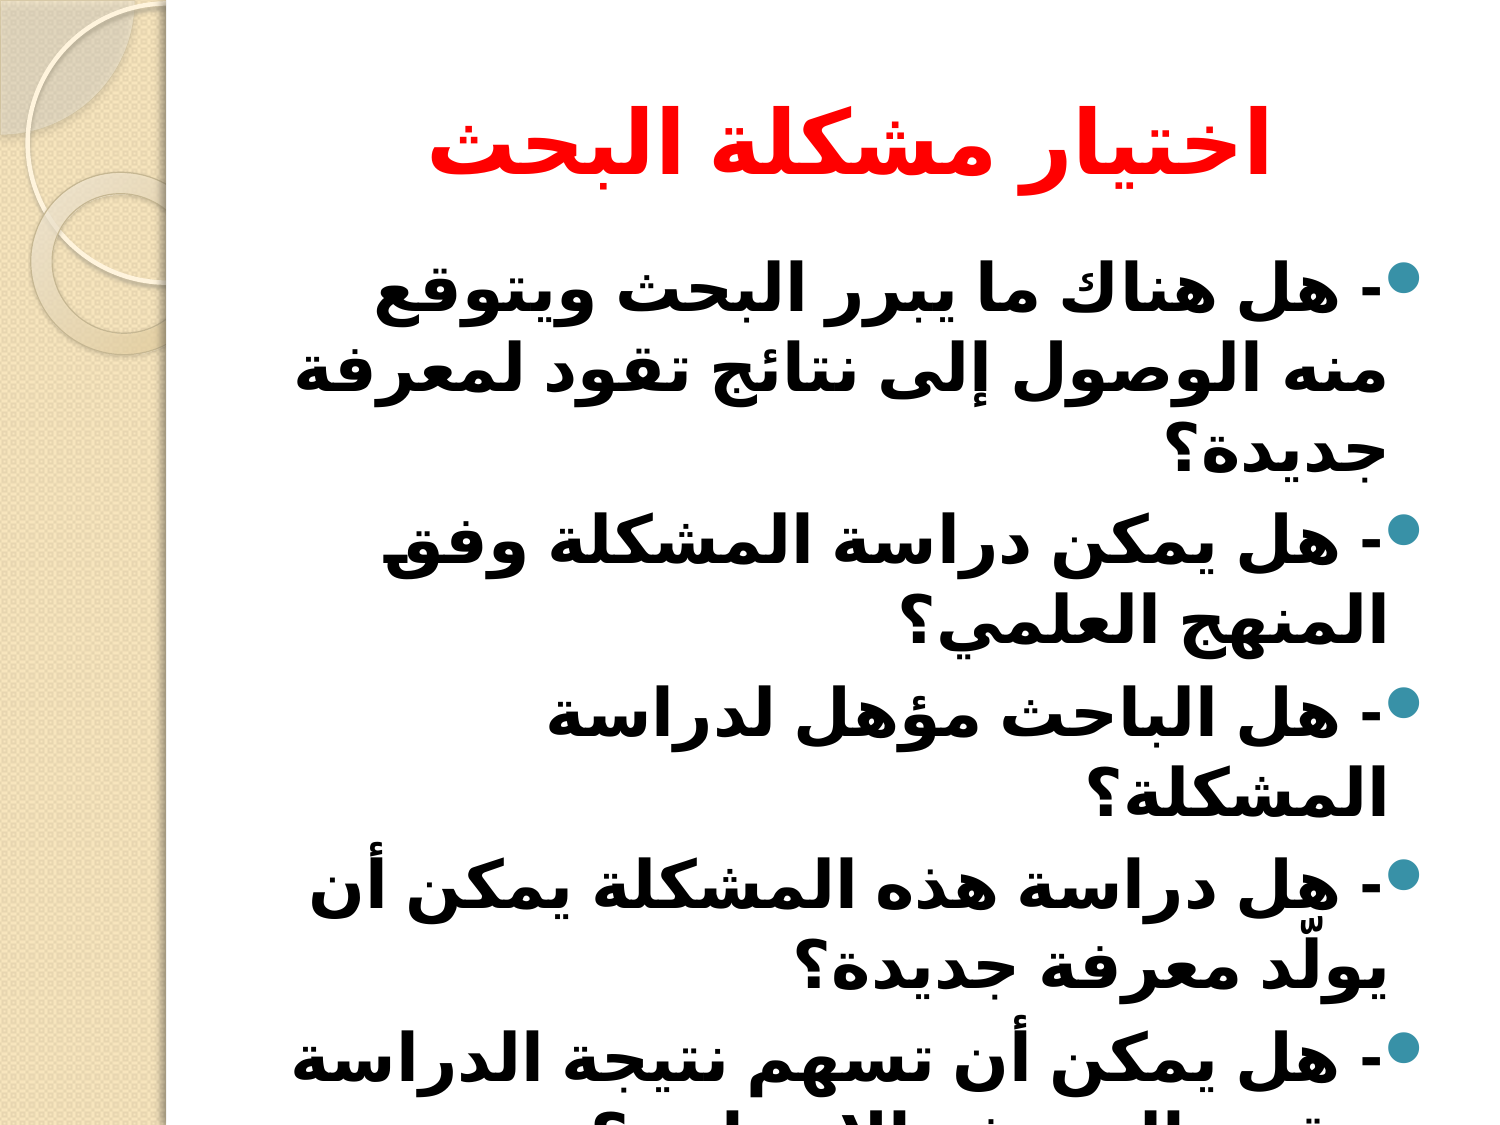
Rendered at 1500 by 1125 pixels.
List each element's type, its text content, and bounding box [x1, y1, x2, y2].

list - هل هناك ما يبرر البحث ويتوقع منه الوصول إلى نتائج تقود لمعرفة جديدة؟ - هل يمكن دراسة المشكلة وفق المنهج العلمي؟ - هل الباحث مؤهل لدراسة المشكلة؟ - هل دراسة هذه المشكلة يمكن أن يولّد معرفة جديدة؟ - هل يمكن أن تسهم نتيجة الدراسة بتقدم المعرفة الإنسانية؟ [235, 237, 1466, 1025]
title اختيار مشكلة البحث [235, 45, 1466, 233]
